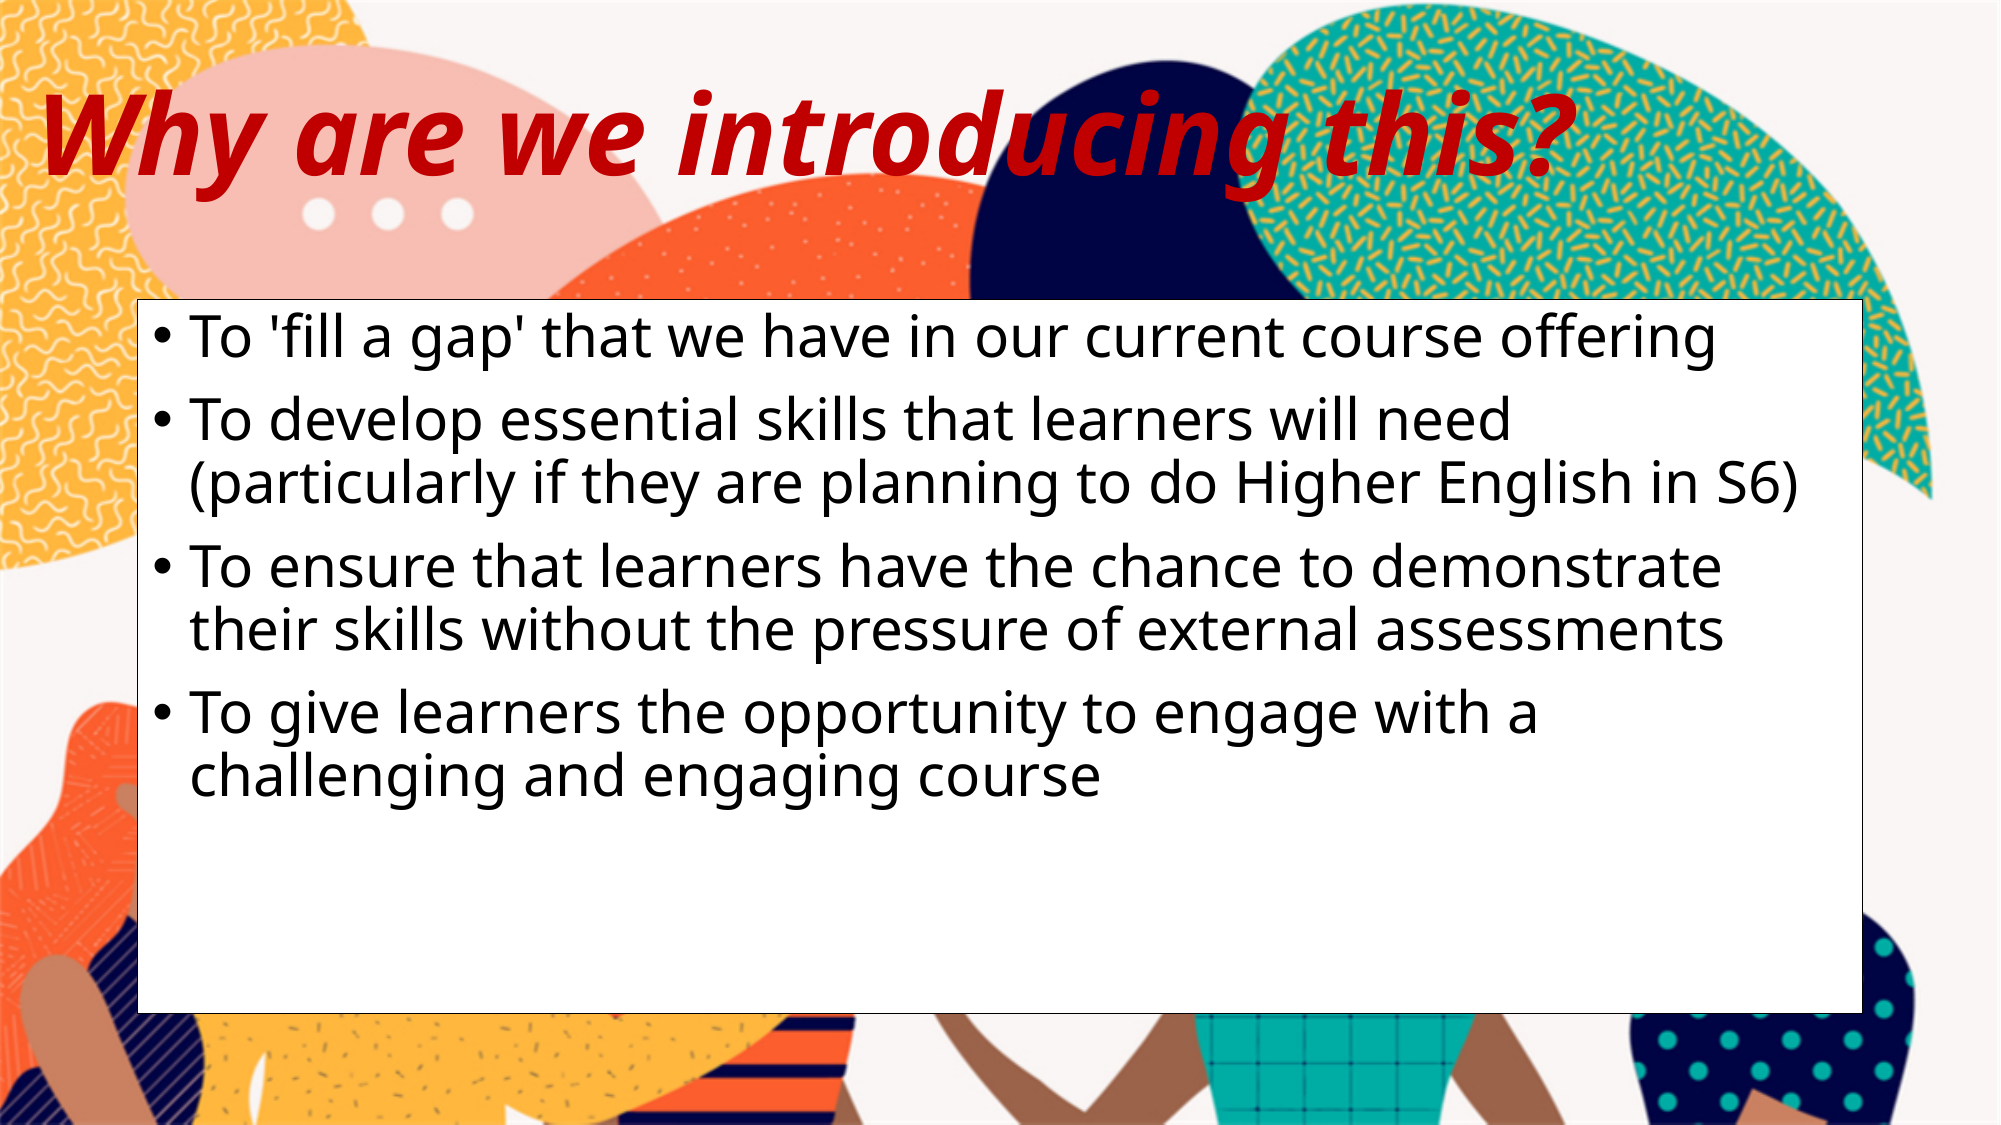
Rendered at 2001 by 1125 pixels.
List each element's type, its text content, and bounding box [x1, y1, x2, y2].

picture [0, 0, 2001, 1125]
title Why are we introducing this? [20, 29, 1644, 249]
list To 'fill a gap' that we have in our current course offering To develop essential skills that learners will need (particularly if they are planning to do Higher English in S6) To ensure that learners have the chance to demonstrate their skills without the pressure of external assessments To give learners the opportunity to engage with a challenging and engaging course [137, 299, 1863, 1014]
